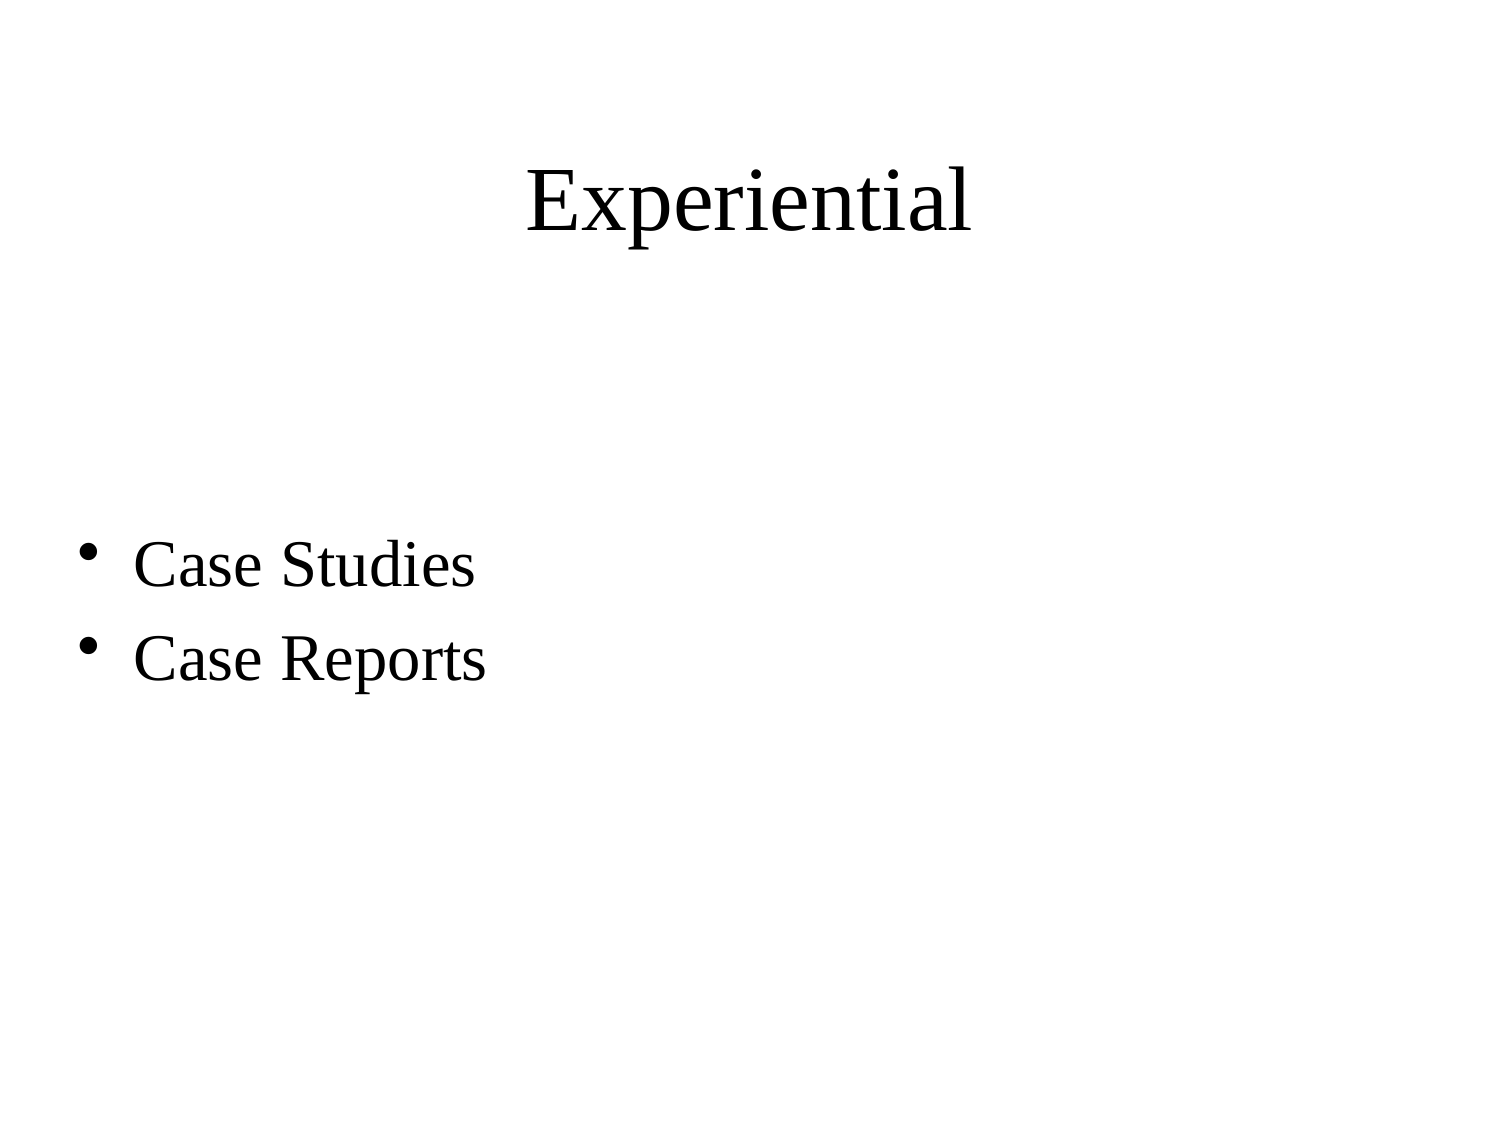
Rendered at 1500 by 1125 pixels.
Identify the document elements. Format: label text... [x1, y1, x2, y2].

title Experiential [112, 99, 1388, 288]
list Case Studies Case Reports [62, 512, 1338, 751]
